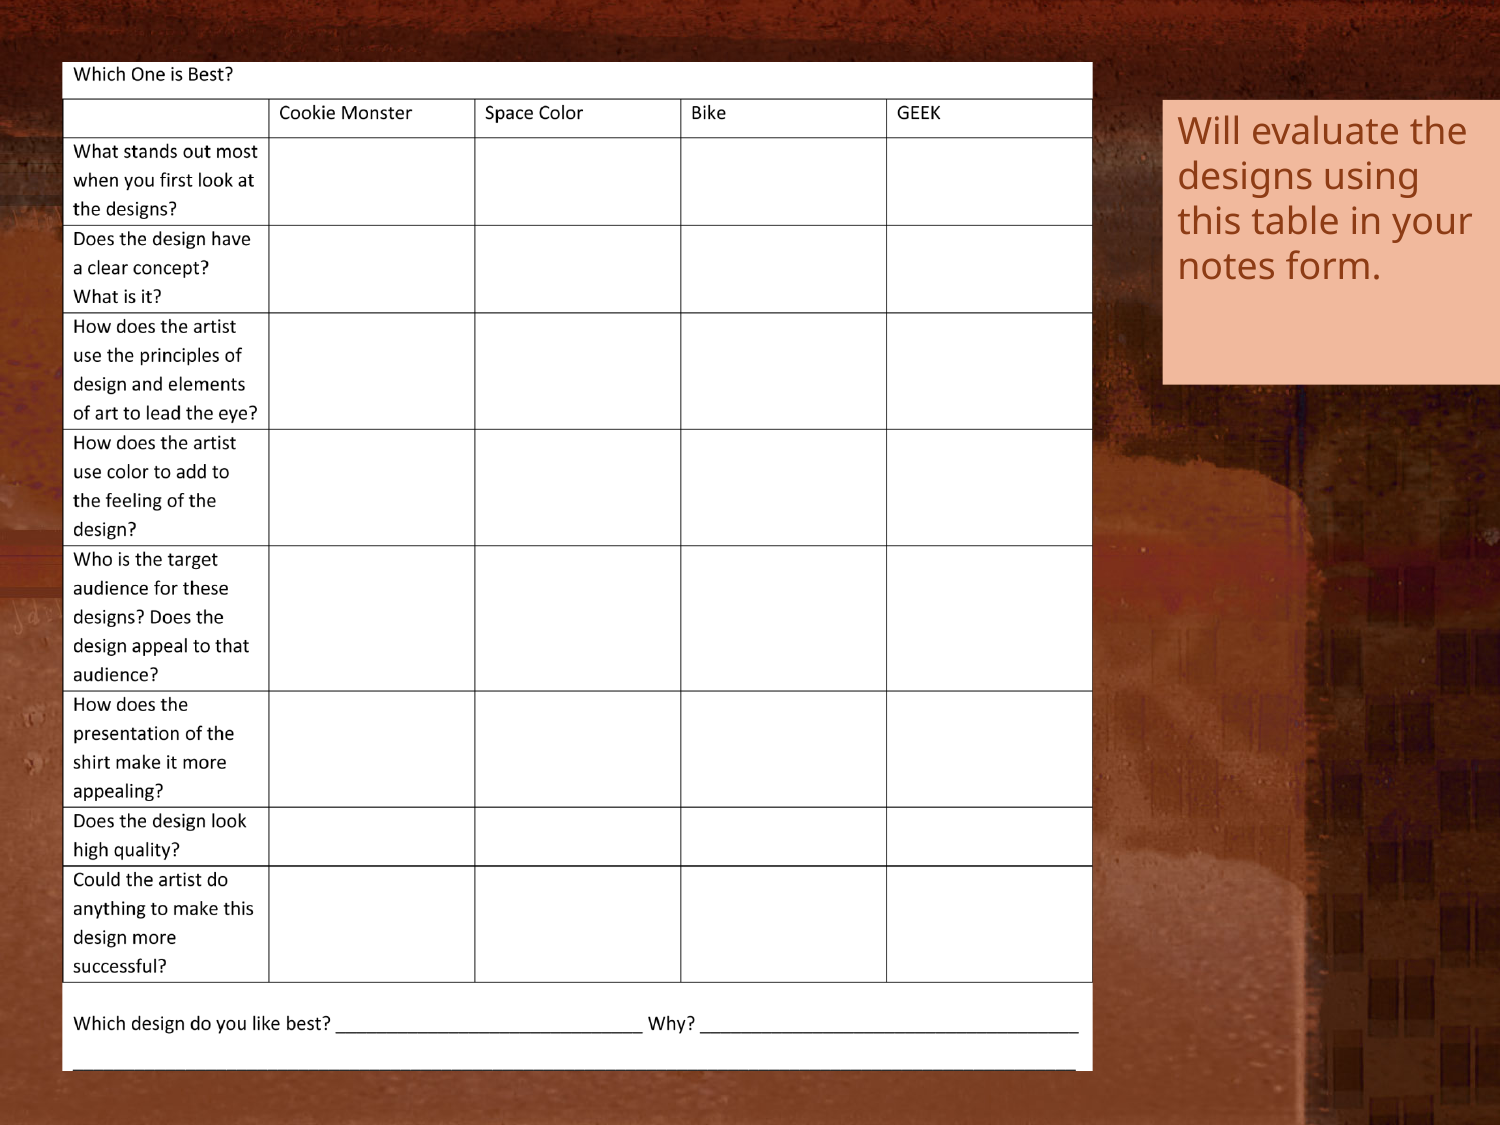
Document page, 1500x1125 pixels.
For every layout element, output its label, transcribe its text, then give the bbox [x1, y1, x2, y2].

picture [0, 0, 1500, 1125]
text_box Will evaluate the designs using this table in your notes form. [1162, 99, 1500, 385]
